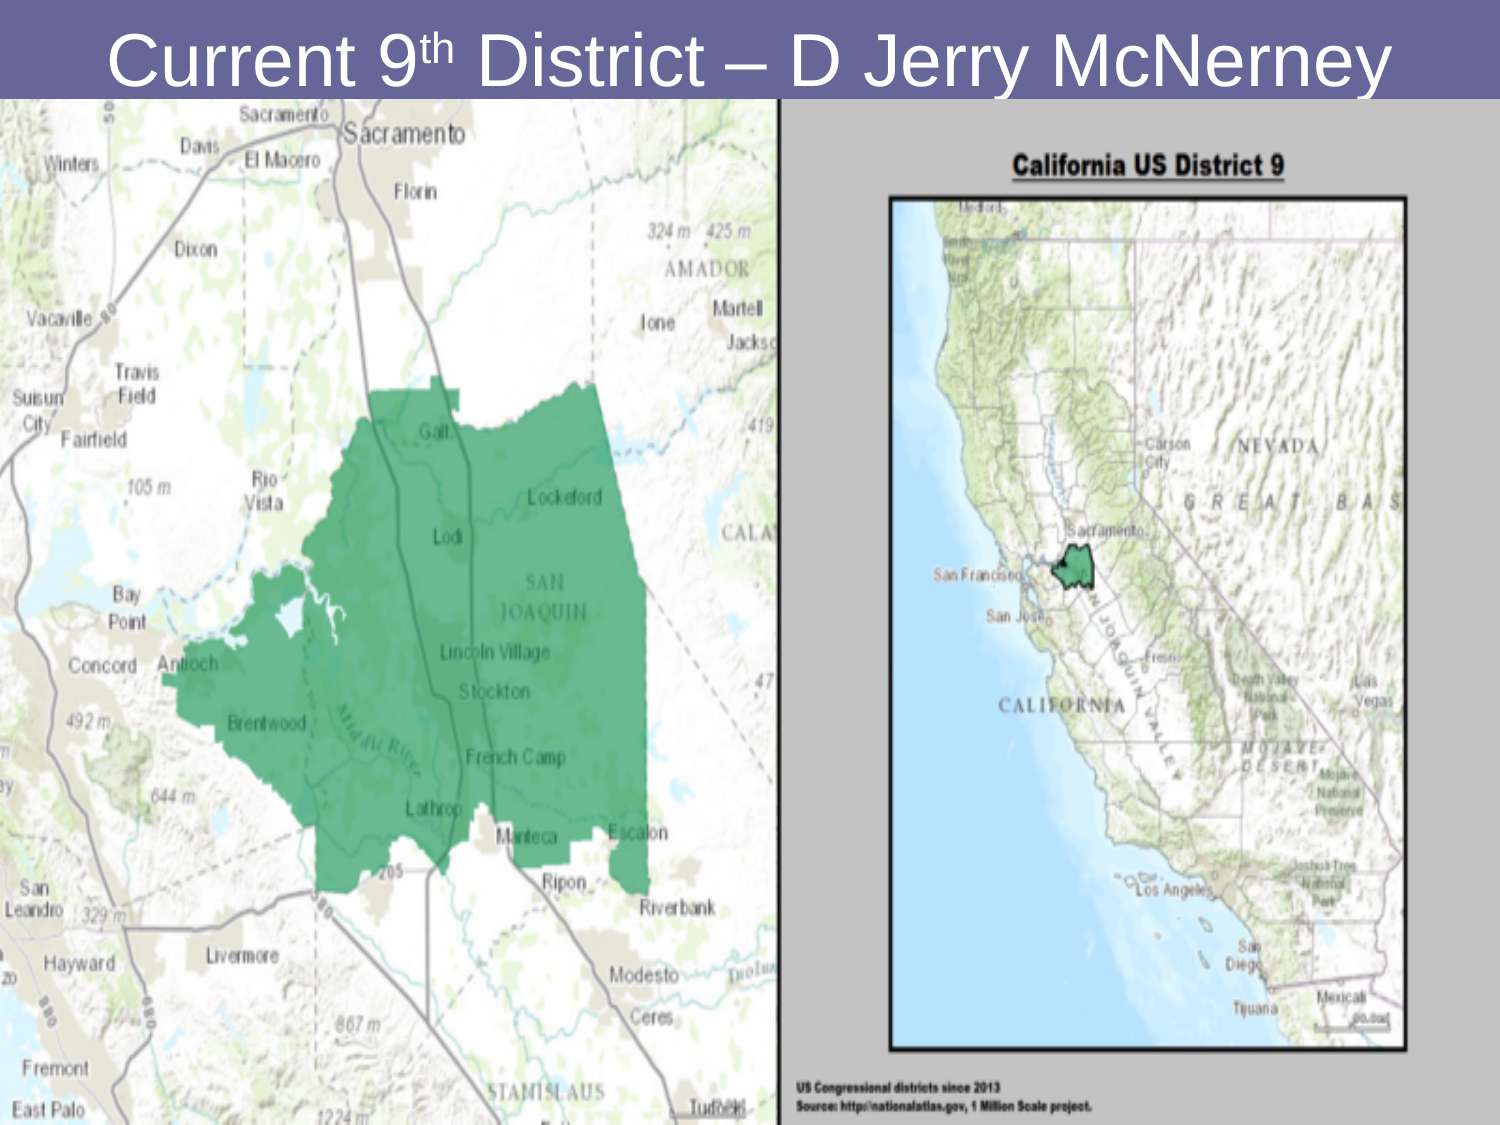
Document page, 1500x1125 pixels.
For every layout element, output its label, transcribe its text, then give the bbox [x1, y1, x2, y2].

picture [0, 99, 1500, 1125]
title Current 9th District – D Jerry McNerney [0, 0, 1500, 99]
